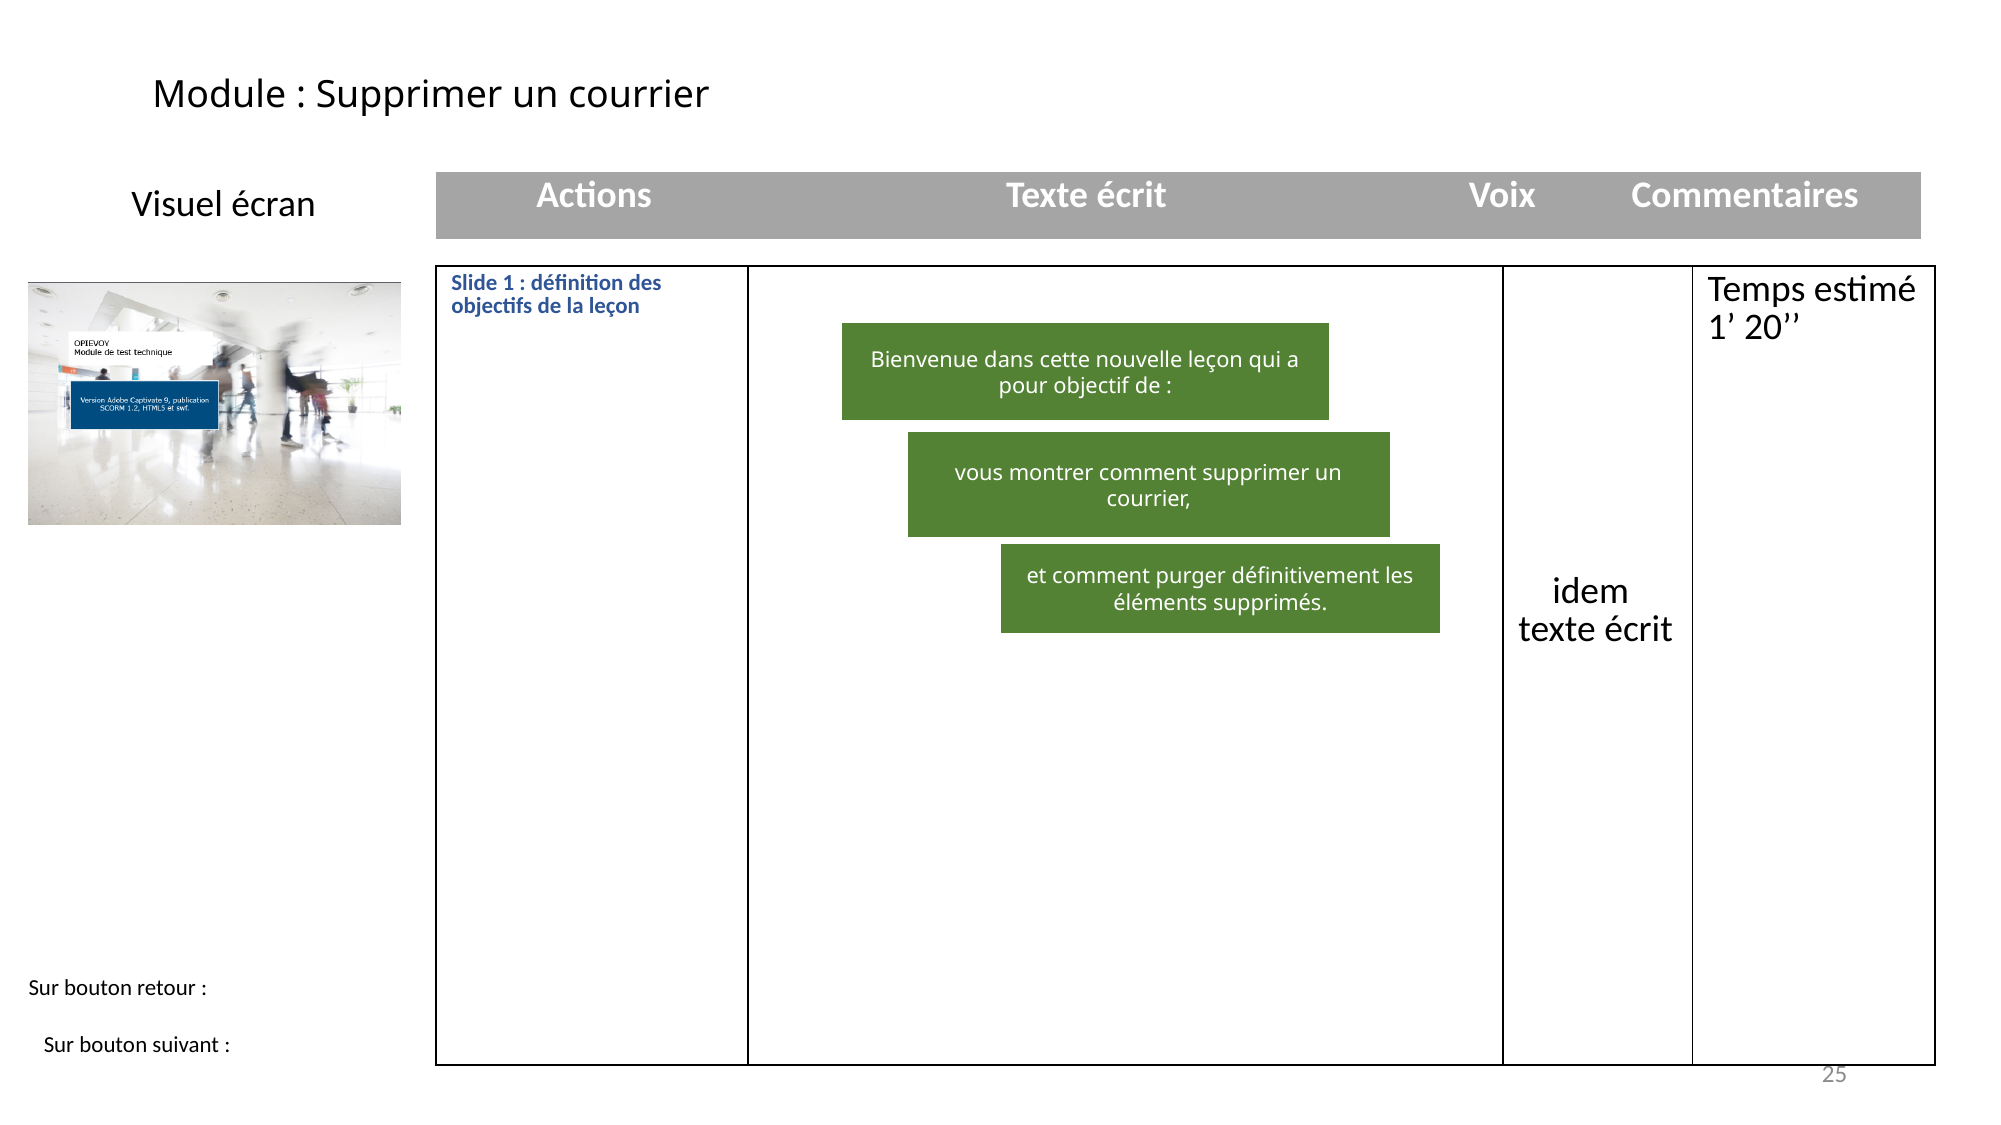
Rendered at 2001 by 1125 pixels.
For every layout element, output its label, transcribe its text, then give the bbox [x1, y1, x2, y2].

table_header Actions [437, 173, 931, 238]
text_box Bienvenue dans cette nouvelle leçon qui a pour objectif de : [840, 321, 1331, 422]
title Module : Supprimer un courrier [137, 59, 1863, 132]
table_header Texte écrit [931, 173, 1420, 238]
slide_number 25 [1412, 1042, 1863, 1103]
table_header [749, 267, 1502, 1064]
table_header Commentaires [1591, 173, 1920, 238]
table_header Temps estimé 1’ 20’’ [1693, 267, 1934, 1064]
picture [28, 282, 401, 525]
text_box vous montrer comment supprimer un courrier, [906, 430, 1392, 540]
text_box et comment purger définitivement les éléments supprimés. [999, 542, 1442, 635]
text_box Visuel écran [116, 172, 331, 232]
text_box Sur bouton suivant : [28, 1022, 246, 1065]
table_header Slide 1 : définition des objectifs de la leçon [437, 267, 747, 1064]
text_box Sur bouton retour : [13, 964, 223, 1007]
table_header idem texte écrit [1504, 267, 1692, 1042]
table_header Voix [1420, 173, 1591, 238]
